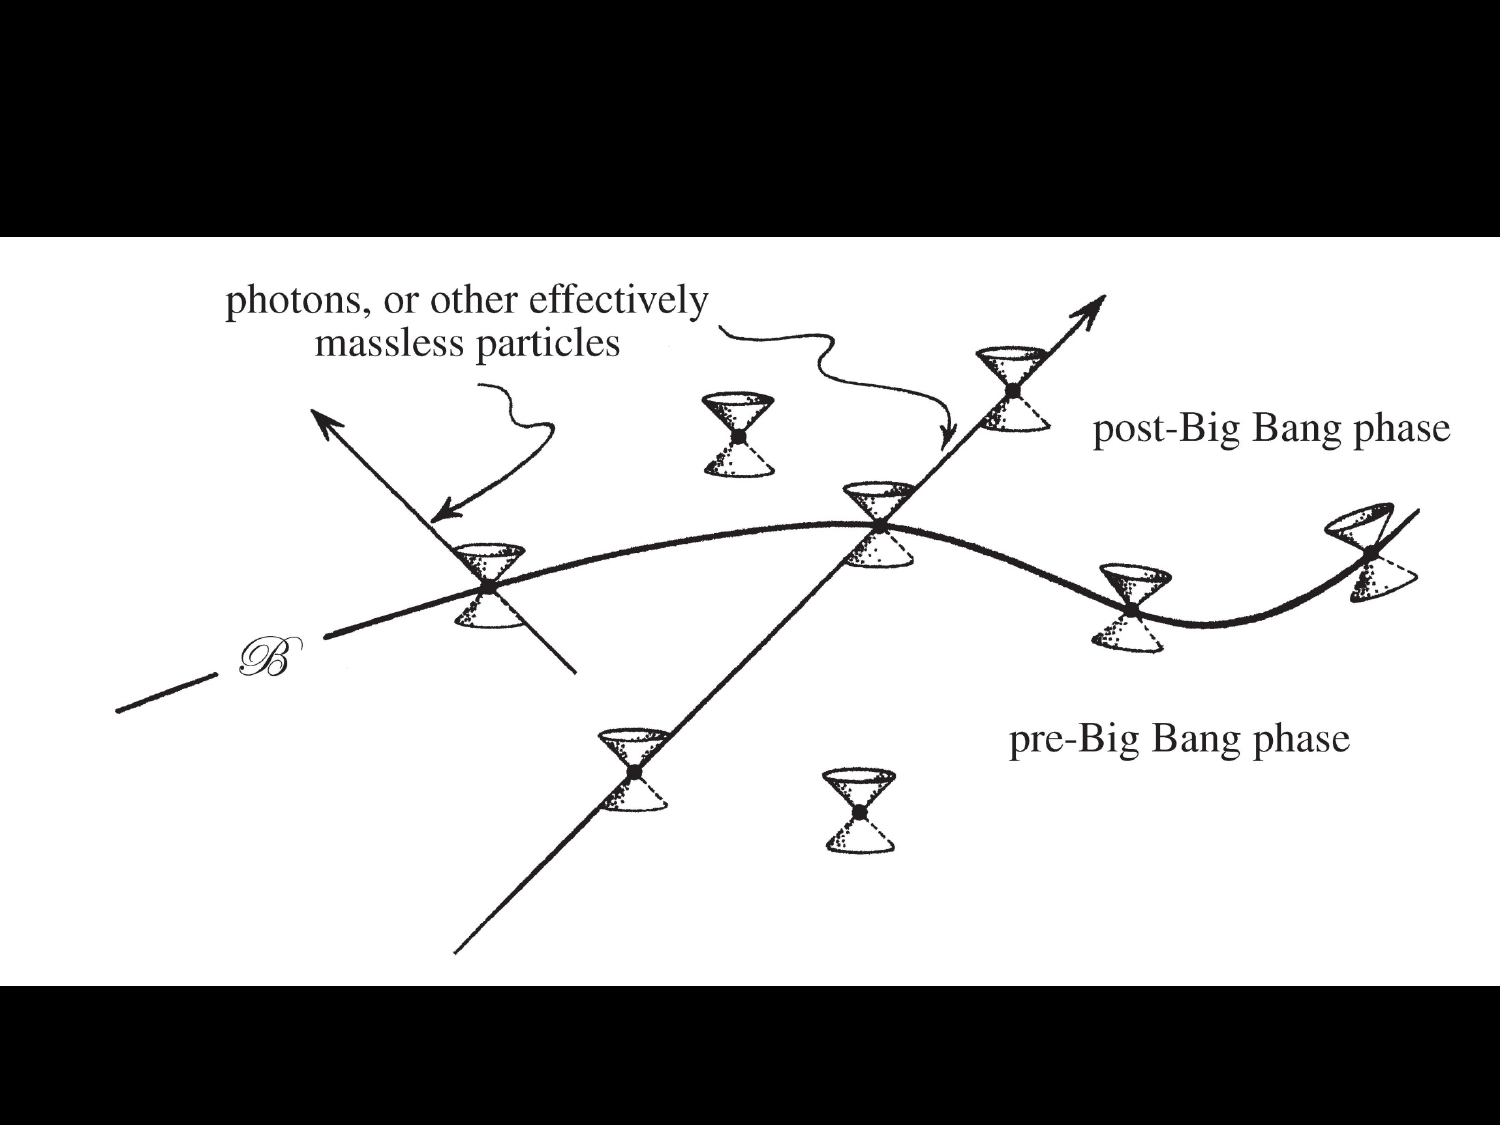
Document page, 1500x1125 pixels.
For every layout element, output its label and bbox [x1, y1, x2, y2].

picture [0, 237, 1500, 986]
